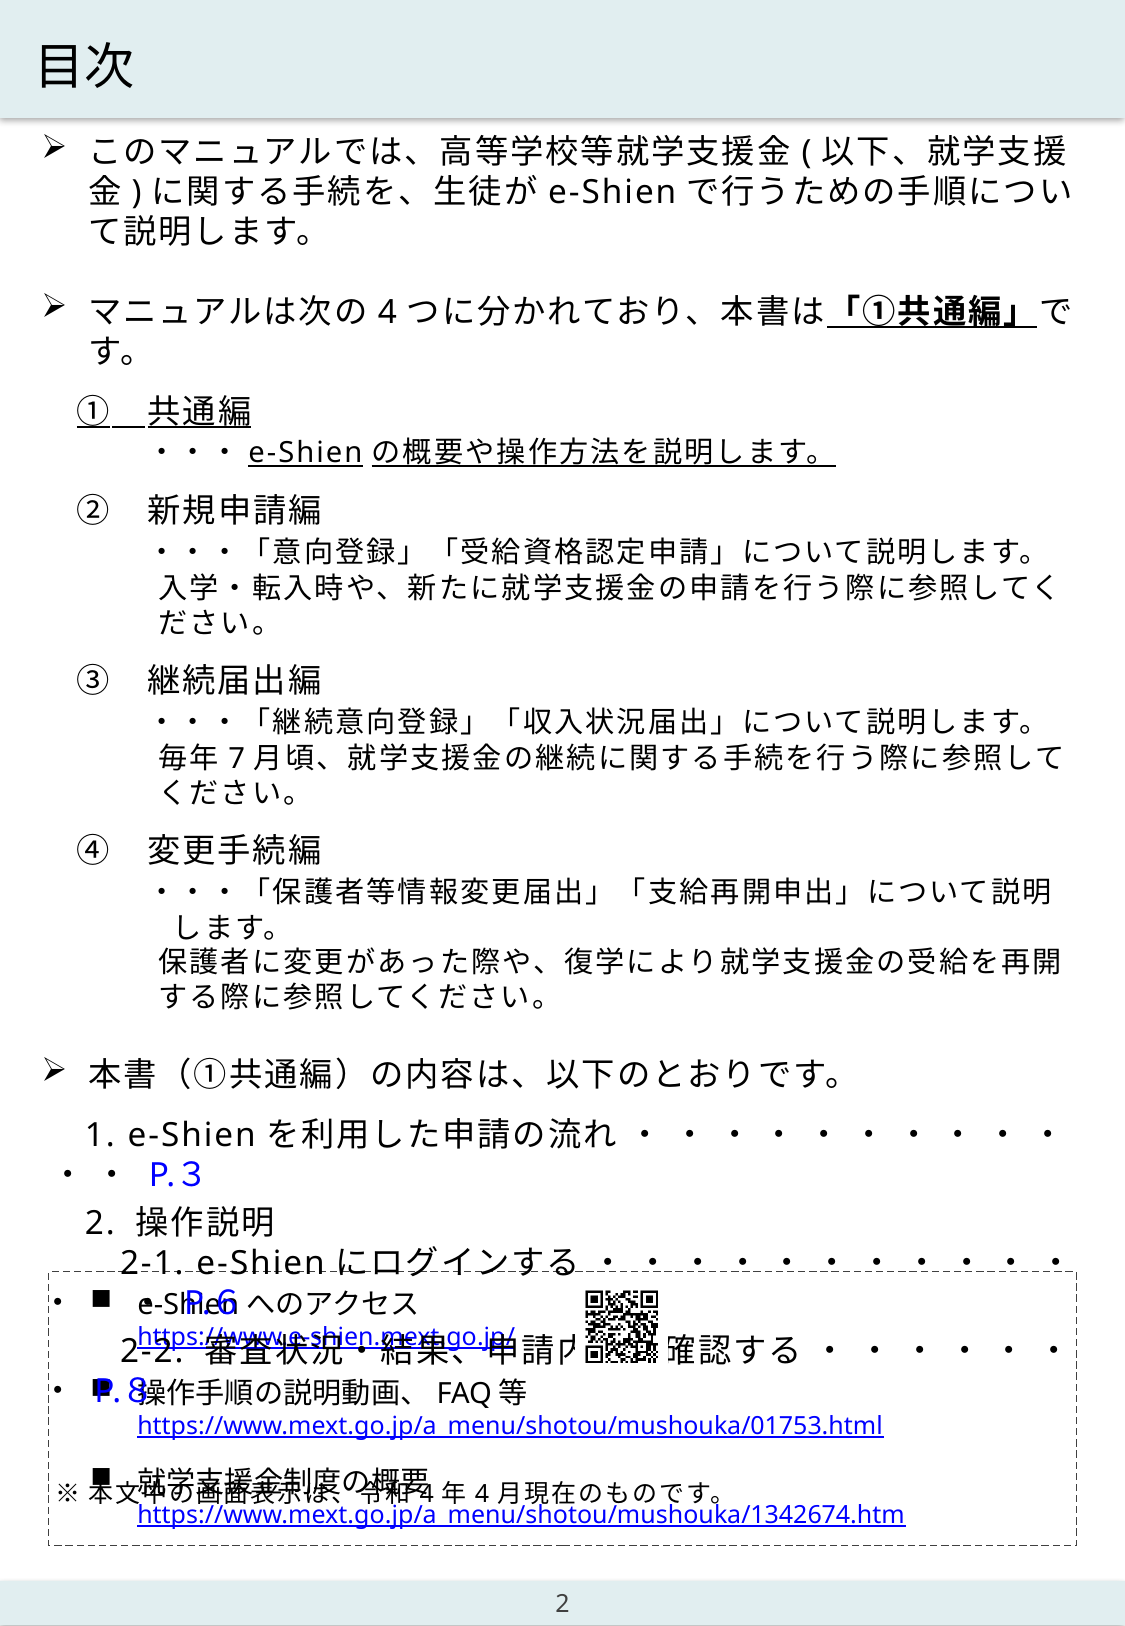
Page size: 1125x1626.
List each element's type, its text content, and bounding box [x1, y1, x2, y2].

list 目次 [19, 0, 1107, 119]
picture [574, 1280, 668, 1374]
list このマニュアルでは、高等学校等就学支援金(以下、就学支援金)に関する手続を、生徒がe-Shienで行うための手順について説明します。 マニュアルは次の4つに分かれており、本書は「①共通編」です。 ① 共通編 ・・・e-Shienの概要や操作方法を説明します。 ② 新規申請編 ・・・「意向登録」「受給資格認定申請」について説明します。 入学・転入時や、新たに就学支援金の申請を行う際に参照してください。 ③ 継続届出編 ・・・「継続意向登録」「収入状況届出」について説明します。 毎年7月頃、就学支援金の継続に関する手続を行う際に参照してください。 ④ 変更手続編 ・・・「保護者等情報変更届出」「支給再開申出」について説明します。 保護者に変更があった際や、復学により就学支援金の受給を再開する際に参照してください。 本書（①共通編）の内容は、以下のとおりです。 1. e-Shienを利用した申請の流れ ・ ・ ・ ・ ・ ・ ・ ・ ・ ・ ・ ・ P.３ 2. 操作説明 2-1. e-Shienにログインする ・ ・ ・ ・ ・ ・ ・ ・ ・ ・ ・ ・ ・ ・ P.６ 2-2. 審査状況・結果、申請内容を確認する ・ ・ ・ ・ ・ ・ ・ P.８ ※本文中の画面表示は、令和4年4月現在のものです。 [26, 122, 1097, 1225]
text_box e-Shienへのアクセス https://www.e-shien.mext.go.jp/ 操作手順の説明動画、FAQ等 https://www.mext.go.jp/a_menu/shotou/mushouka/01753.html 就学支援金制度の概要https://www.mext.go.jp/a_menu/shotou/mushouka/1342674.htm [48, 1271, 1077, 1546]
